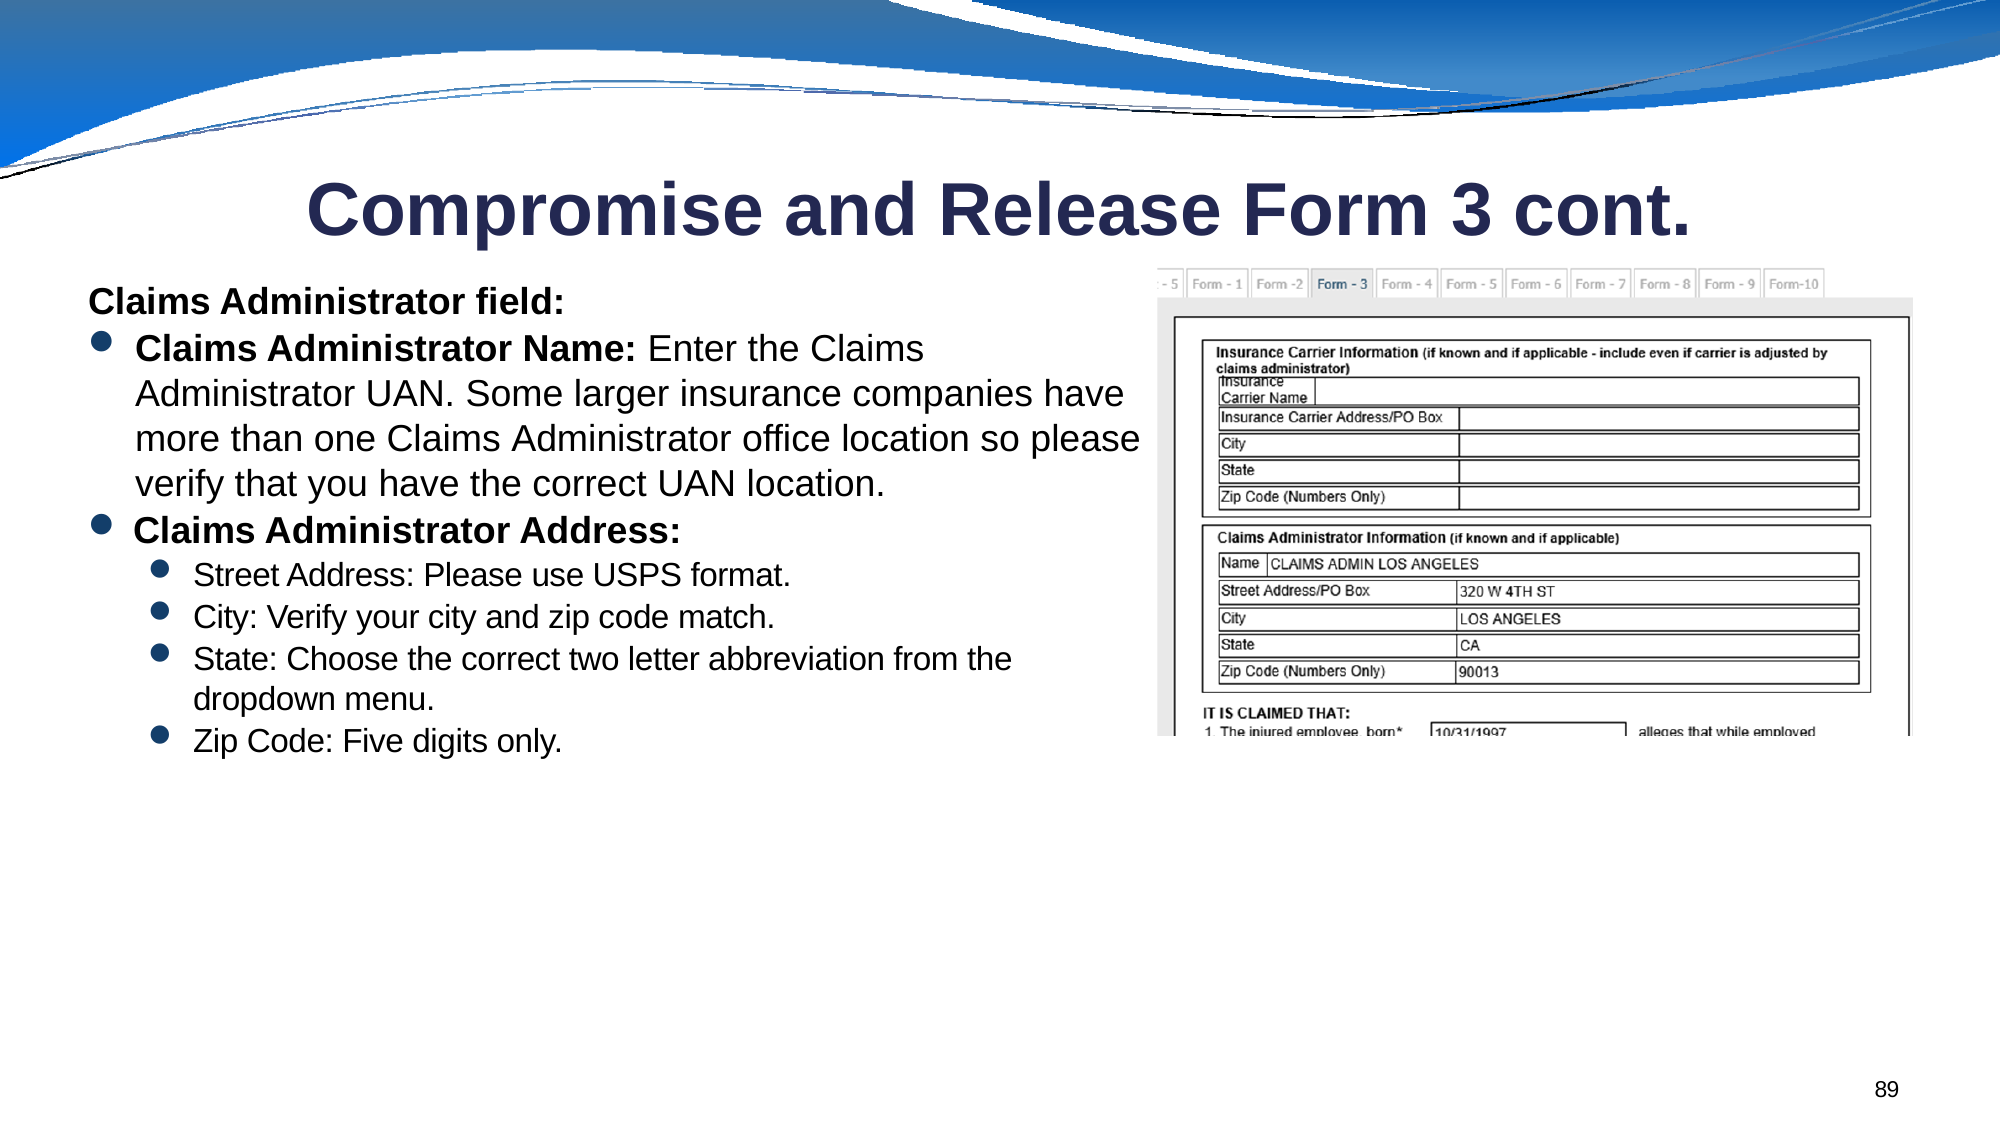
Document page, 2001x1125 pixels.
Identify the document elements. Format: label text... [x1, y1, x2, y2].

picture [1157, 260, 1916, 737]
picture [0, 0, 2000, 160]
slide_number 89 [1868, 1074, 1909, 1125]
text_box Claims Administrator field: Claims Administrator Name: Enter the Claims Administrator UAN. Some larger insurance companies have more than one Claims Administrator office location so please verify that you have the correct UAN location. Claims Administrator Address: Street Address: Please use USPS format. City: Verify your city and zip code match. State: Choose the correct two letter abbreviation from the dropdown menu. Zip Code: Five digits only. [86, 349, 1145, 759]
title Compromise and Release Form 3 cont. [0, 160, 2000, 349]
